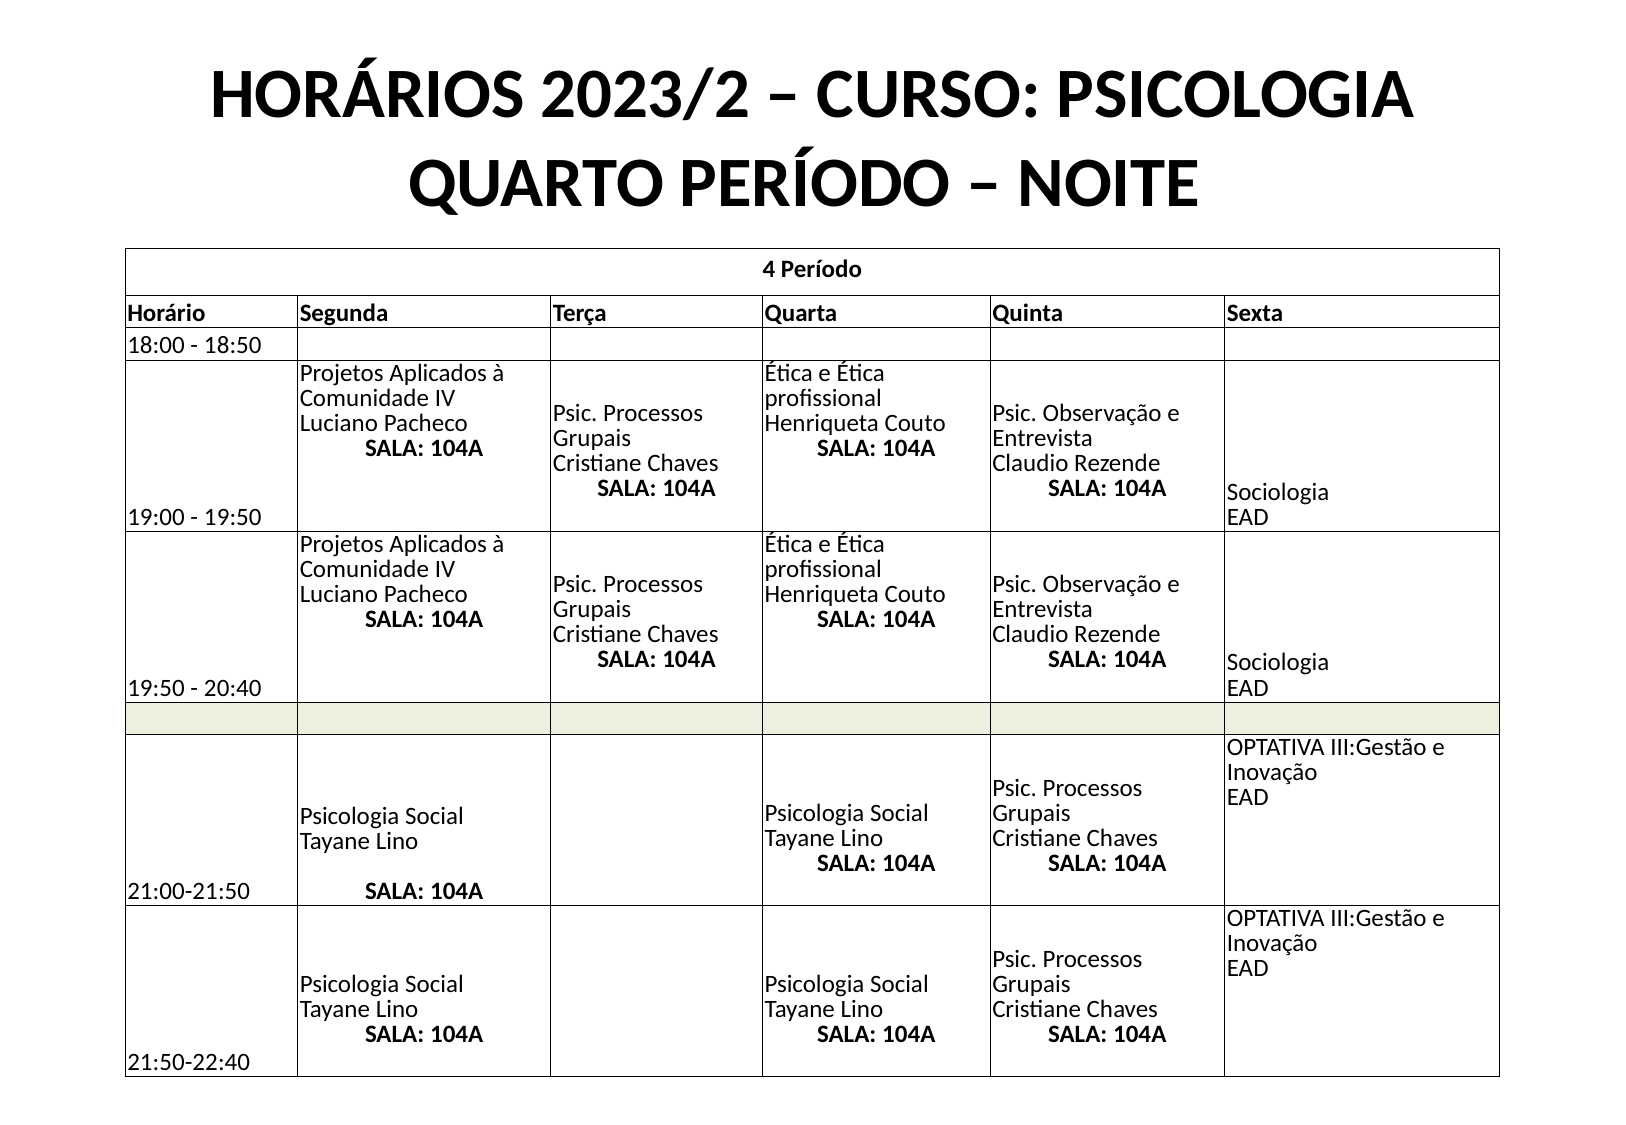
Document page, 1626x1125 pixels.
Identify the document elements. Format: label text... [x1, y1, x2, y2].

table_cell Psicologia Social Tayane Lino SALA: 104A [763, 906, 990, 1076]
table_cell Sociologia EAD [1225, 361, 1499, 531]
table_cell [298, 703, 550, 734]
table_cell [991, 703, 1224, 734]
table_cell [991, 328, 1224, 360]
table_cell Ética e Ética profissional Henriqueta Couto SALA: 104A [763, 532, 990, 702]
table_cell Segunda [298, 296, 550, 327]
table_cell Ética e Ética profissional Henriqueta Couto SALA: 104A [763, 361, 990, 531]
table_cell 19:00 - 19:50 [126, 361, 297, 531]
table_cell Horário [126, 296, 297, 327]
table_cell Projetos Aplicados à Comunidade IV Luciano Pacheco SALA: 104A [298, 532, 550, 702]
table_cell Sociologia EAD [1225, 532, 1499, 702]
table_cell Psic. Processos Grupais Cristiane Chaves SALA: 104A [991, 735, 1224, 905]
table_cell [1225, 328, 1499, 360]
table_cell [1225, 703, 1499, 734]
table_cell Terça [551, 296, 762, 327]
table_cell [551, 735, 762, 905]
table_cell [298, 328, 550, 360]
table_cell Projetos Aplicados à Comunidade IV Luciano Pacheco SALA: 104A [298, 361, 550, 531]
table_cell [763, 703, 990, 734]
table_cell Psicologia Social Tayane Lino SALA: 104A [298, 906, 550, 1076]
table_header 4 Período [126, 249, 1499, 295]
table_cell Quarta [763, 296, 990, 327]
table_cell OPTATIVA III:Gestão e Inovação EAD [1225, 735, 1499, 905]
table_cell Sexta [1225, 296, 1499, 327]
text_box HORÁRIOS 2023/2 – CURSO: PSICOLOGIA QUARTO período – noite [81, 45, 1544, 233]
table_cell OPTATIVA III:Gestão e Inovação EAD [1225, 906, 1499, 1076]
table_cell Psicologia Social Tayane Lino SALA: 104A [763, 735, 990, 905]
table_cell [763, 328, 990, 360]
table_cell [551, 328, 762, 360]
table_cell Psic. Observação e Entrevista Claudio Rezende SALA: 104A [991, 532, 1224, 702]
table_cell 21:50-22:40 [126, 906, 297, 1076]
table_cell [551, 906, 762, 1076]
table_cell 18:00 - 18:50 [126, 328, 297, 360]
table_cell Psic. Processos Grupais Cristiane Chaves SALA: 104A [551, 532, 762, 702]
table_cell 19:50 - 20:40 [126, 532, 297, 702]
table_cell [126, 703, 297, 734]
table_cell Quinta [991, 296, 1224, 327]
table_cell Psic. Processos Grupais Cristiane Chaves SALA: 104A [991, 906, 1224, 1076]
table_cell Psic. Observação e Entrevista Claudio Rezende SALA: 104A [991, 361, 1224, 531]
table_cell 21:00-21:50 [126, 735, 297, 905]
table_cell Psicologia Social Tayane Lino SALA: 104A [298, 735, 550, 905]
table_cell Psic. Processos Grupais Cristiane Chaves SALA: 104A [551, 361, 762, 531]
table_cell [551, 703, 762, 734]
